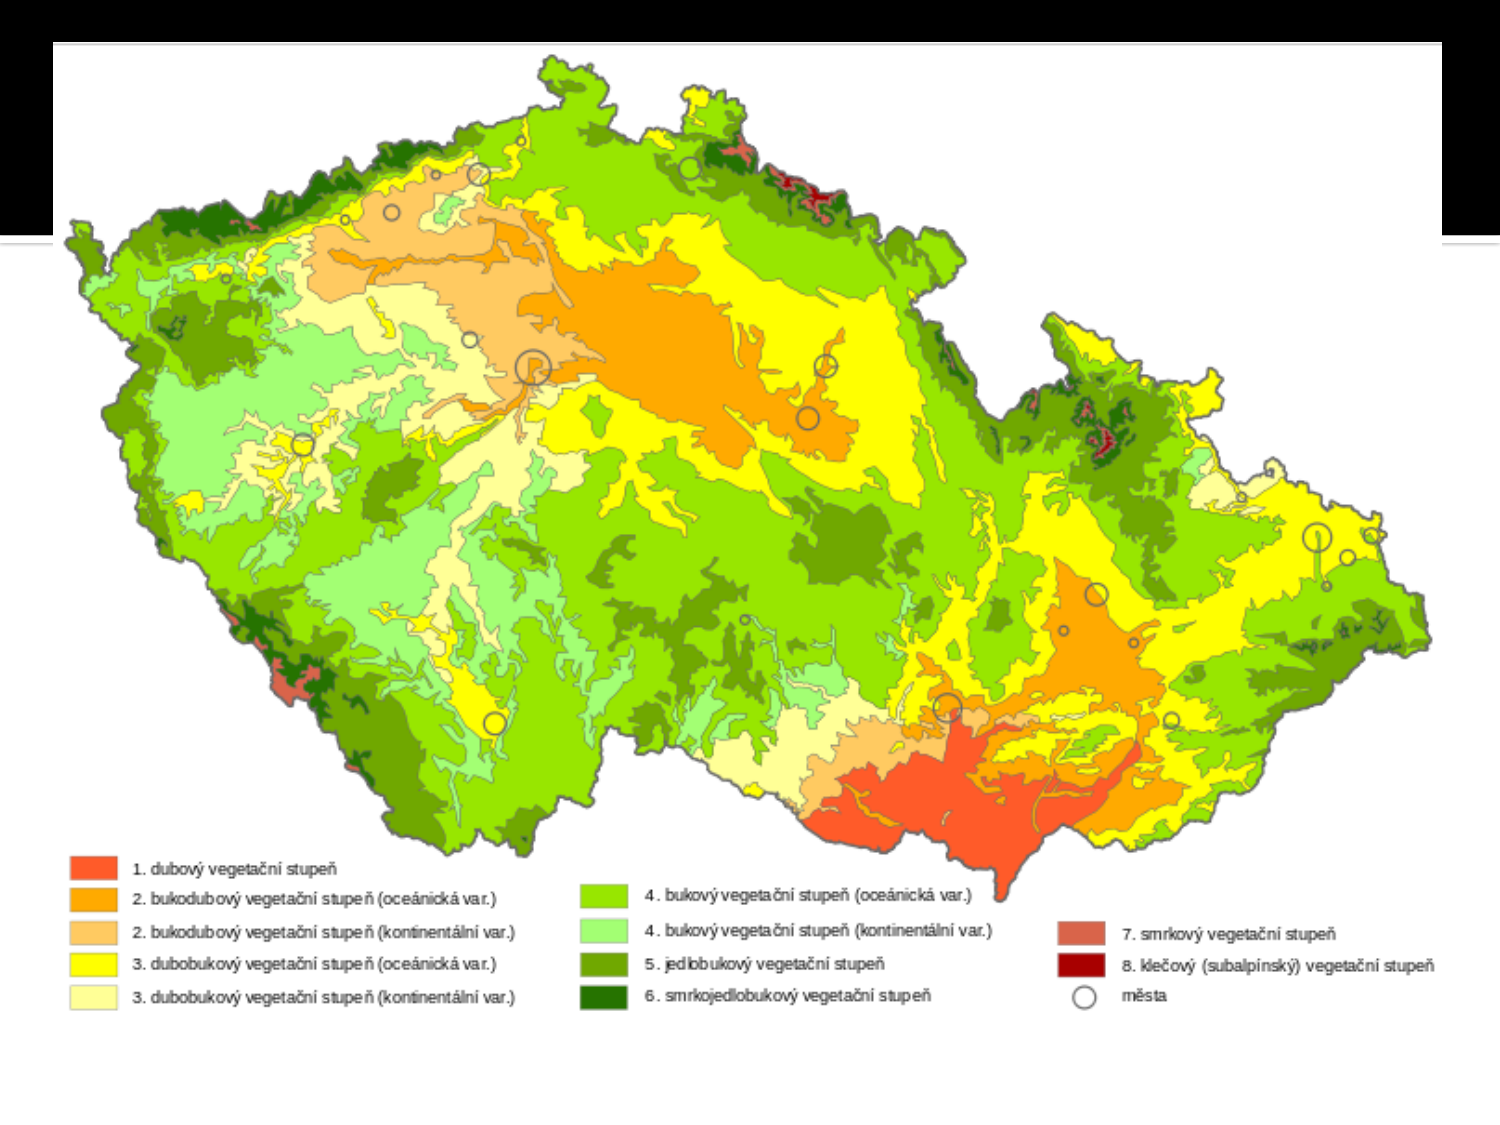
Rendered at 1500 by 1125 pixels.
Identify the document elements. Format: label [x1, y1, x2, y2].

picture [53, 42, 1442, 1024]
